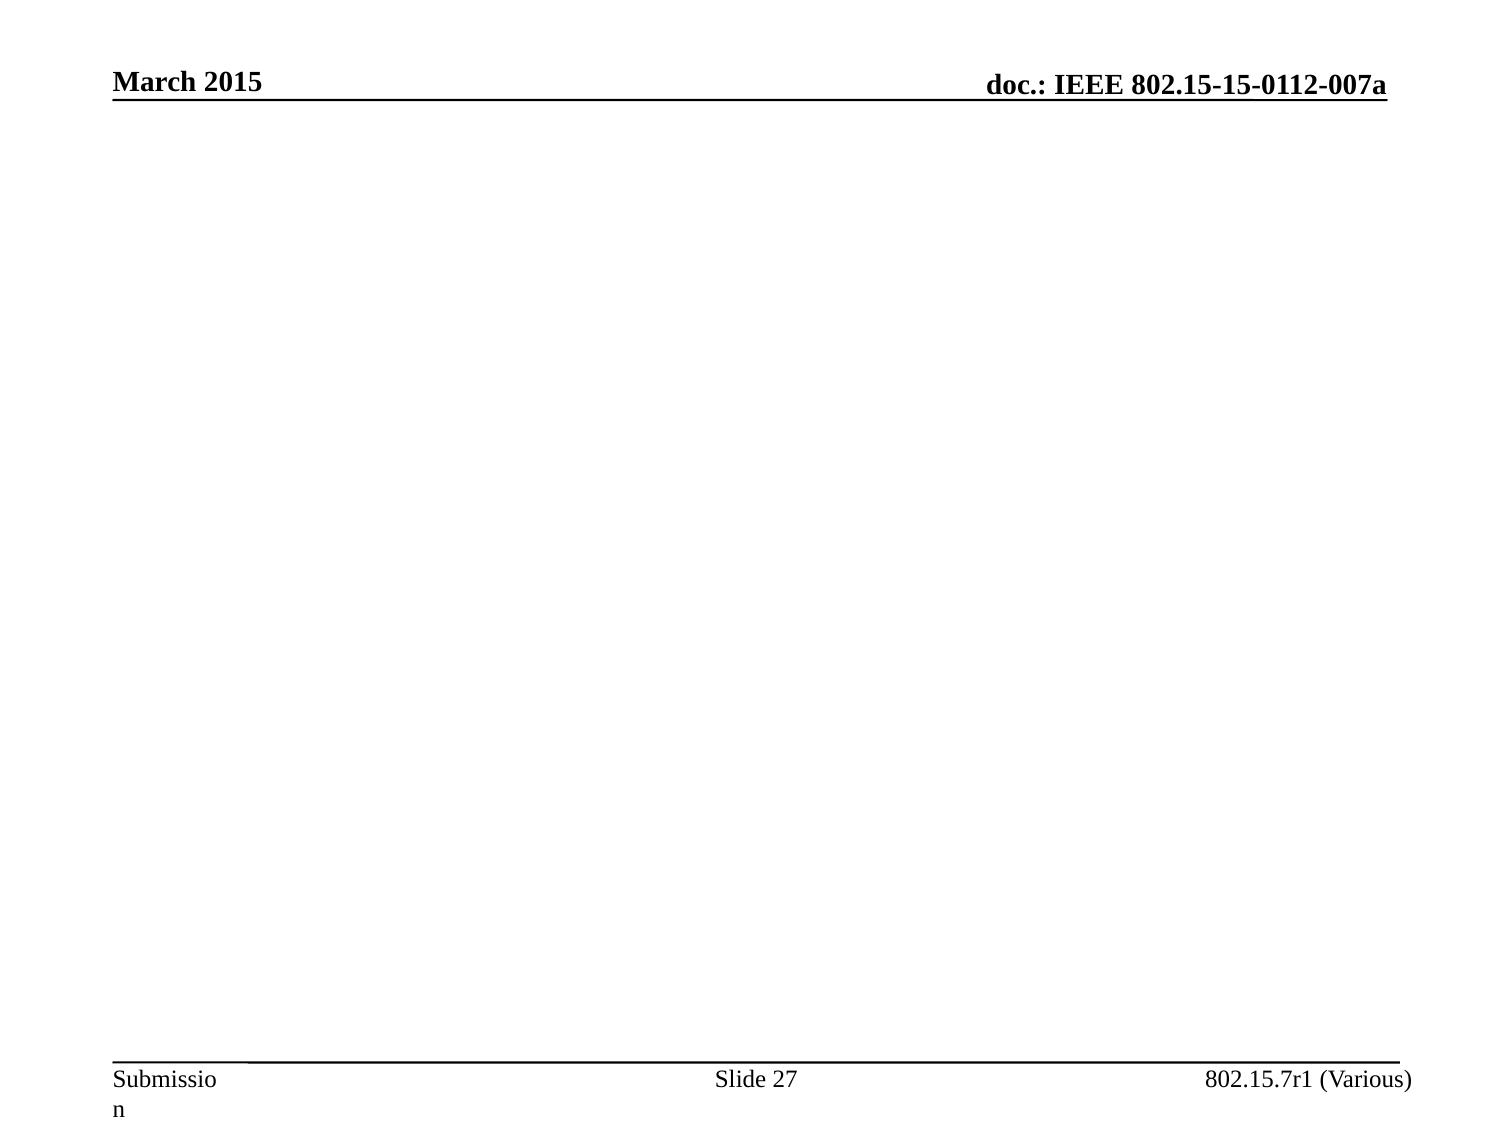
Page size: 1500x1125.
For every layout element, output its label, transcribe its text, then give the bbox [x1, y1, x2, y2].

footer 802.15.7r1 (Various) [900, 1062, 1413, 1093]
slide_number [112, 62, 375, 98]
slide_number Slide 27 [712, 1062, 800, 1093]
